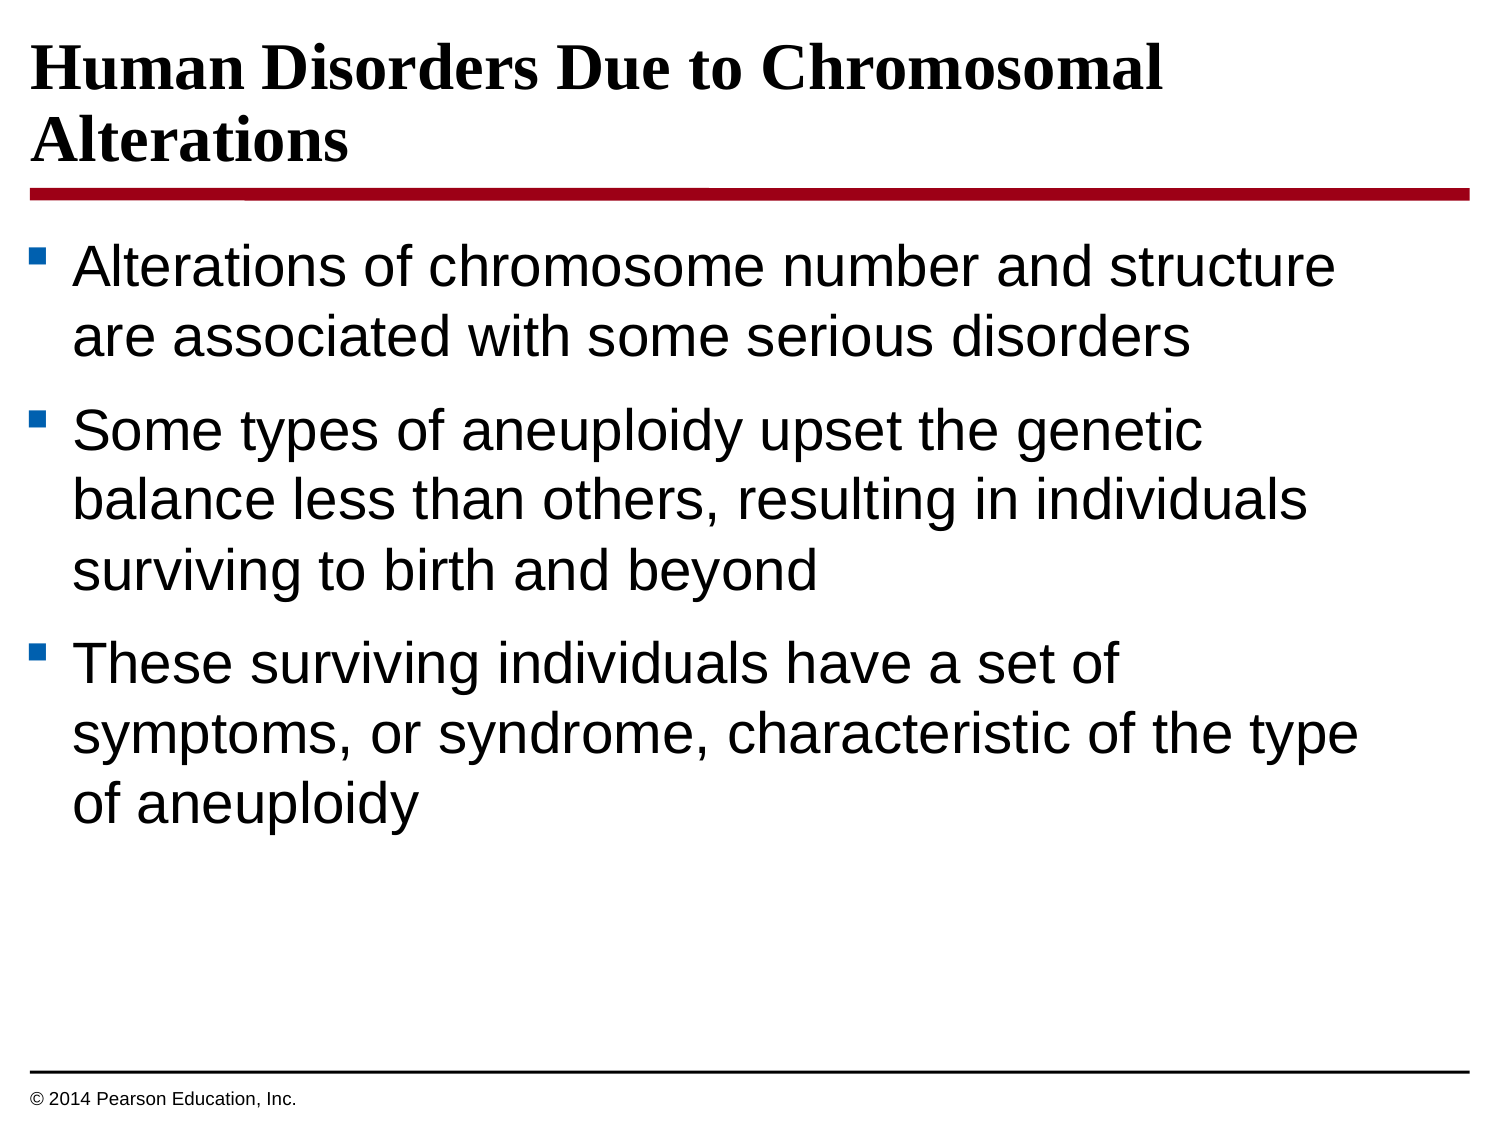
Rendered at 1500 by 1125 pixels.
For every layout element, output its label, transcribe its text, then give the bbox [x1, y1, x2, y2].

list Alterations of chromosome number and structure are associated with some serious disorders Some types of aneuploidy upset the genetic balance less than others, resulting in individuals surviving to birth and beyond These surviving individuals have a set of symptoms, or syndrome, characteristic of the type of aneuploidy [8, 220, 1426, 1042]
title Human Disorders Due to Chromosomal Alterations [5, 28, 1457, 180]
